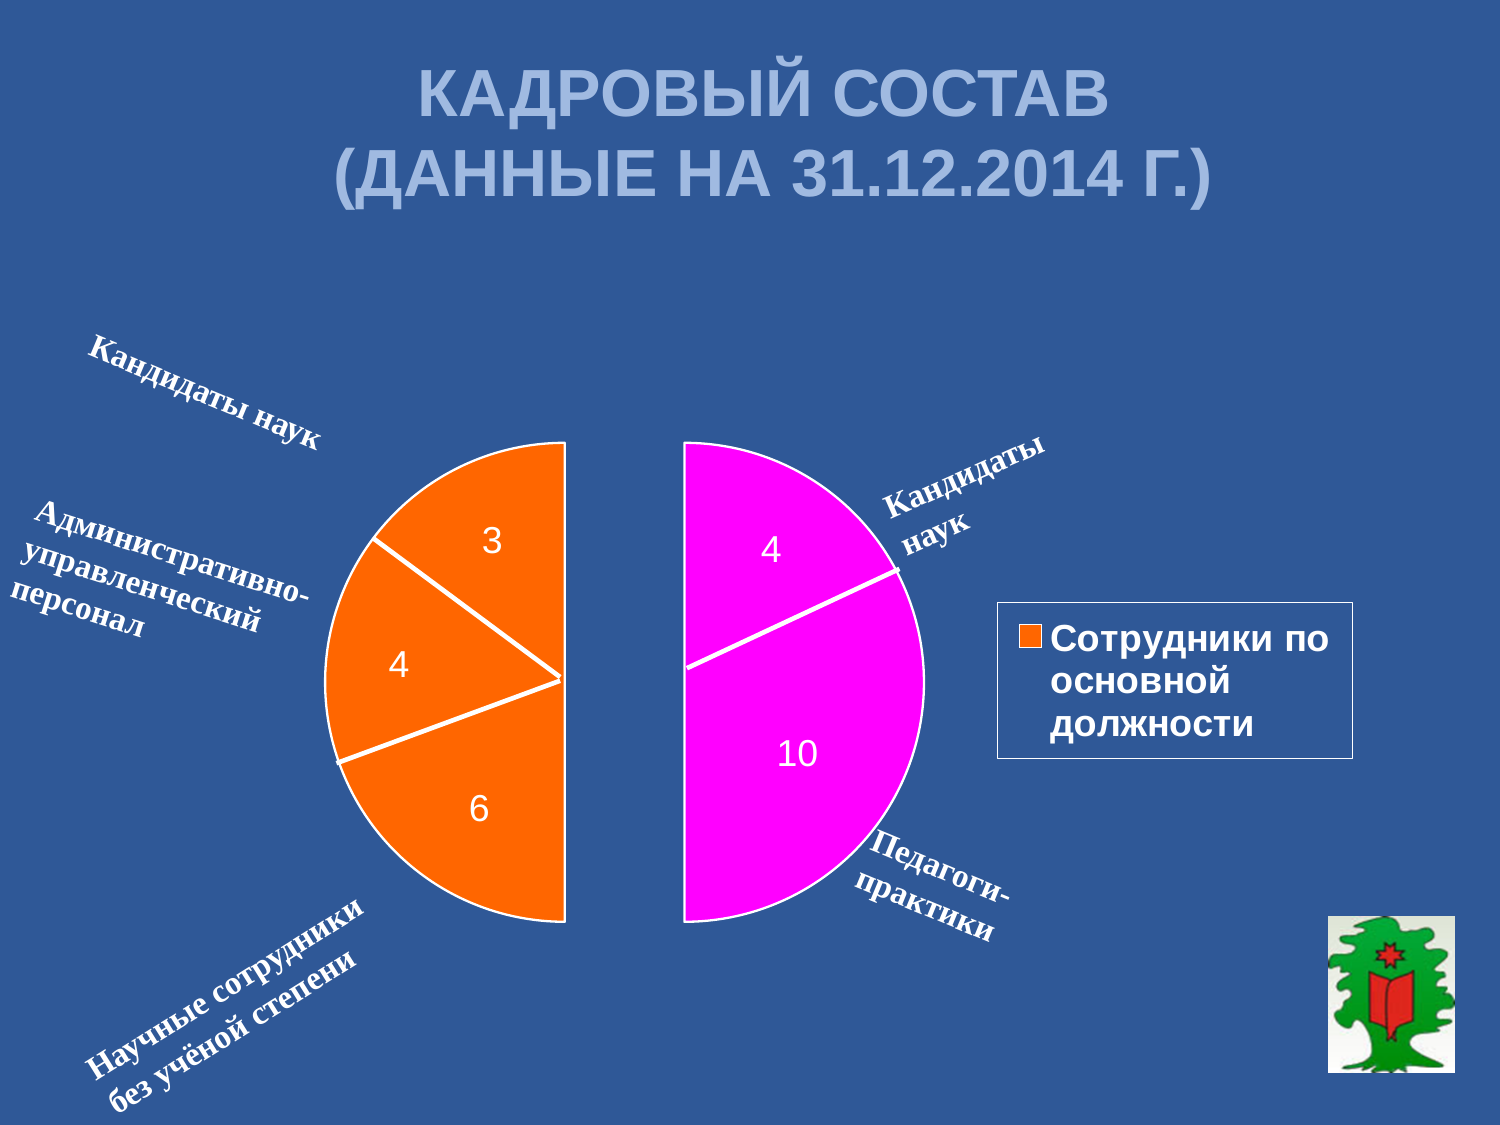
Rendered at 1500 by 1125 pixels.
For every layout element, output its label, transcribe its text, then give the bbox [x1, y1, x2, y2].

text_box Научные сотрудники без учёной степени [61, 941, 252, 1125]
text_box Кандидаты наук [67, 311, 243, 436]
text_box Административно-управленческий персонал [0, 476, 243, 686]
picture [1328, 916, 1456, 1074]
title Кадровый состав (данные на 31.12.2014 г.) [47, 42, 1500, 284]
chart [250, 322, 1360, 1039]
